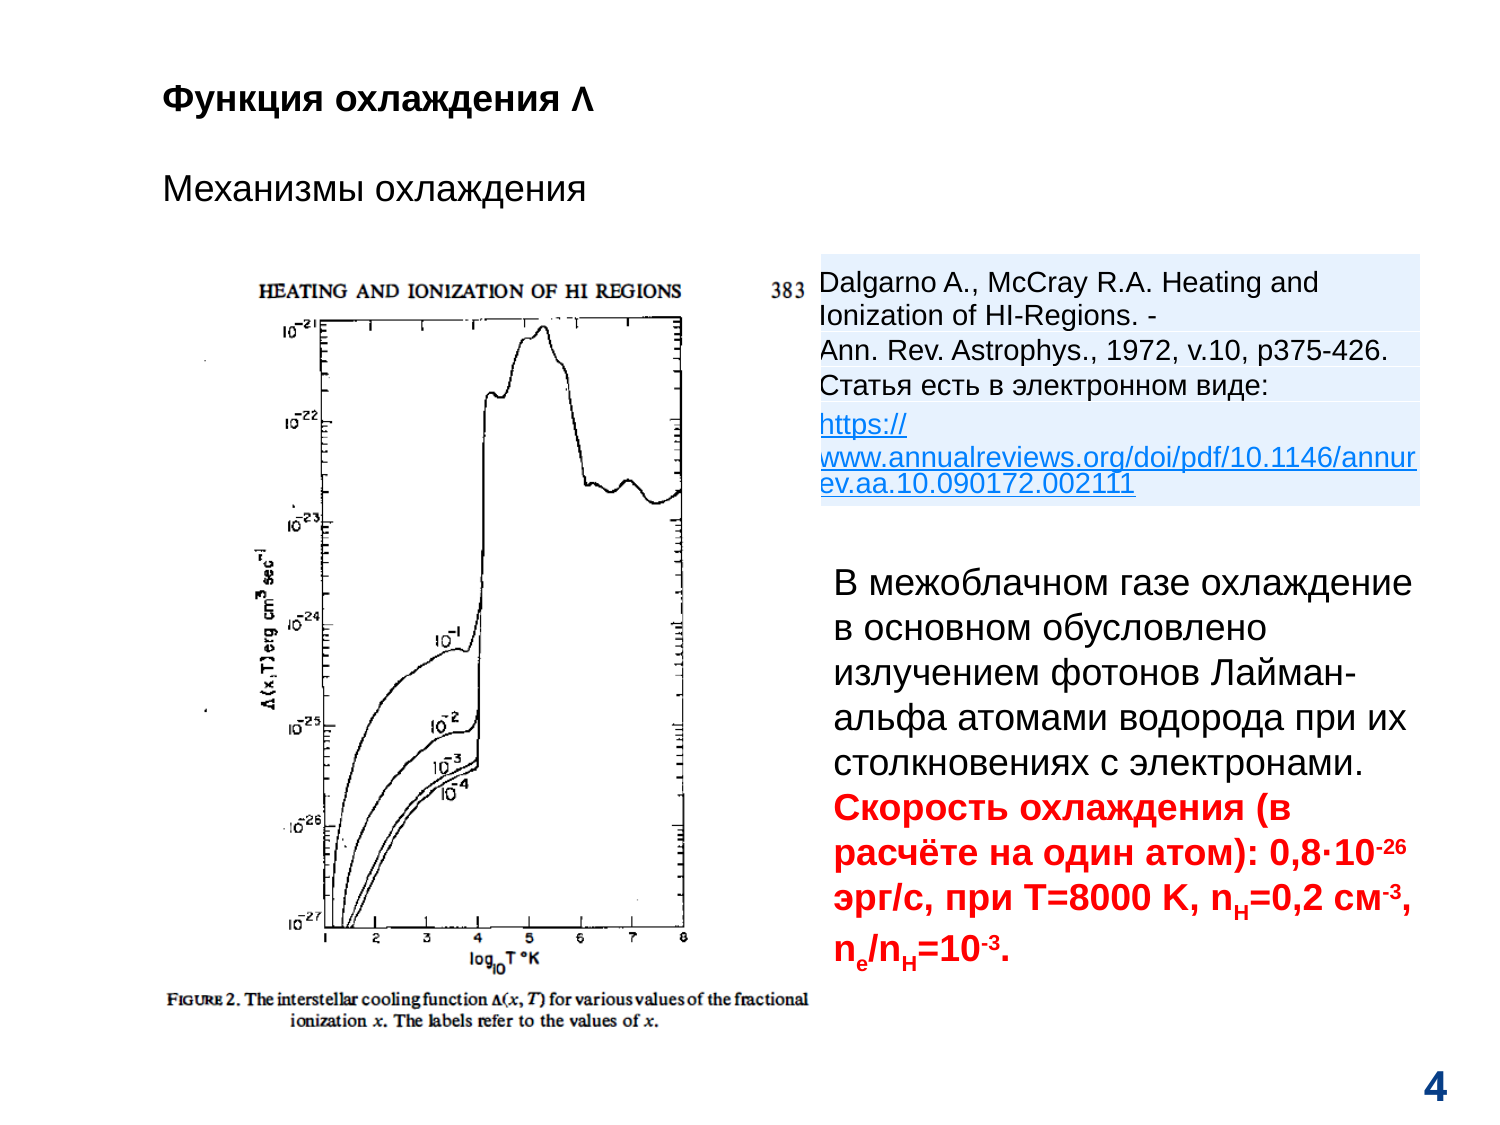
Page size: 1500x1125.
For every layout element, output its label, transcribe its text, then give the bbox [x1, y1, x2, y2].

table_cell Ann. Rev. Astrophys., 1972, v.10, p375-426. [827, 332, 1420, 366]
text_box В межоблачном газе охлаждение в основном обусловлено излучением фотонов Лайман-альфа атомами водорода при их столкновениях с электронами. Скорость охлаждения (в расчёте на один атом): 0,8·10-26 эрг/с, при T=8000 K, nH=0,2 см-3, ne/nH=10-3. [827, 550, 1435, 983]
picture [147, 252, 822, 1038]
table_cell https://www.annualreviews.org/doi/pdf/10.1146/annurev.aa.10.090172.002111 [827, 402, 1420, 506]
text_box Функция охлаждения Λ Механизмы охлаждения [147, 66, 1182, 217]
title Литература [0, 55, 1350, 261]
table_header Dalgarno A., McCray R.A. Heating and Ionization of HI-Regions. - [824, 254, 1420, 331]
table_cell Статья есть в электронном виде: [827, 367, 1420, 401]
slide_number 4 [1387, 1058, 1484, 1119]
